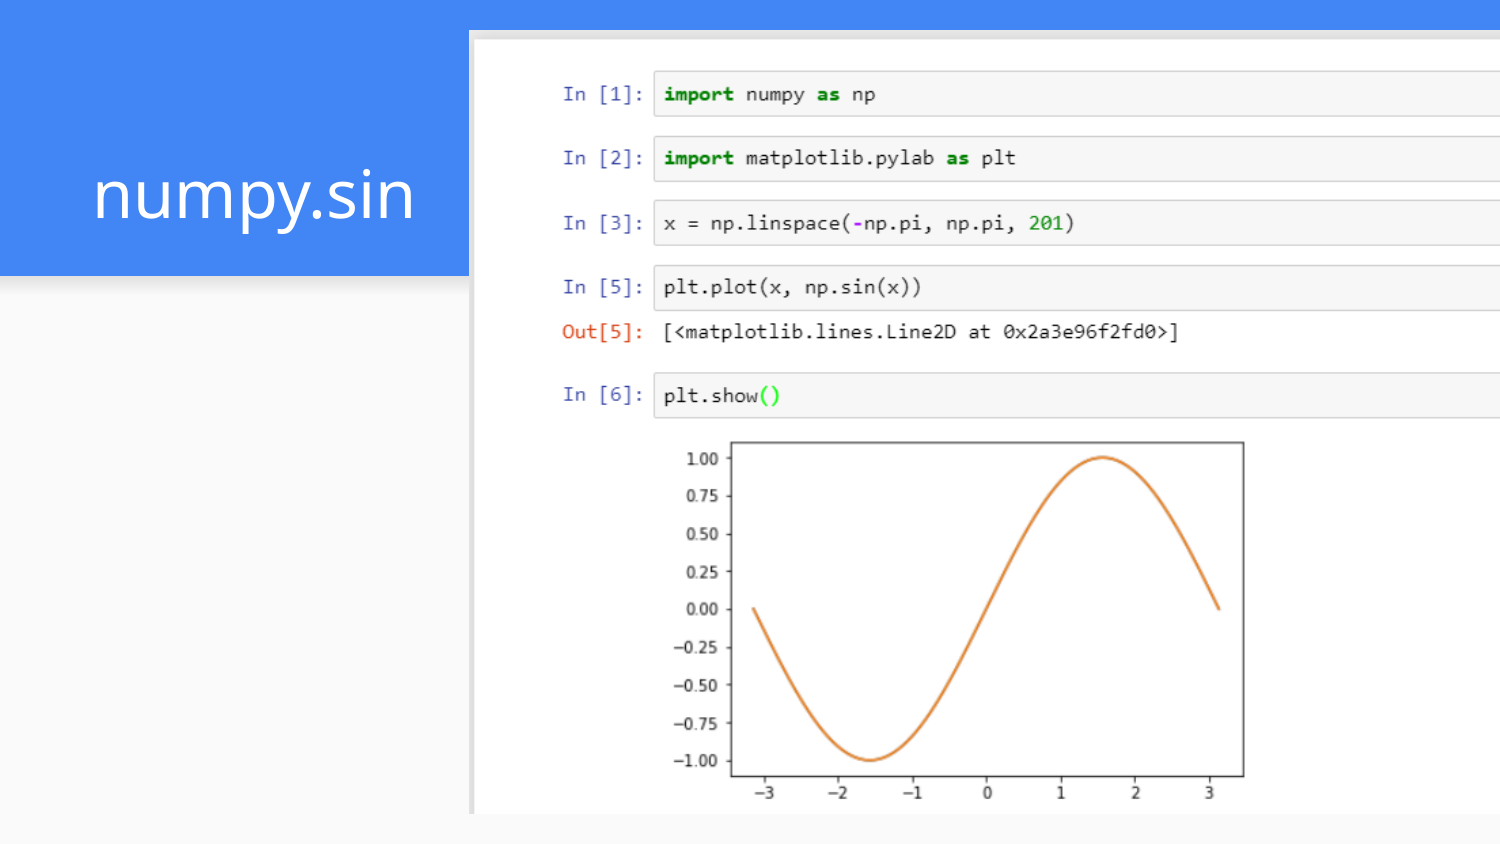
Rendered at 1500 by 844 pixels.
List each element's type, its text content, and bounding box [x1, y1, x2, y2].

picture [469, 29, 1500, 814]
title numpy.sin [77, 121, 463, 248]
